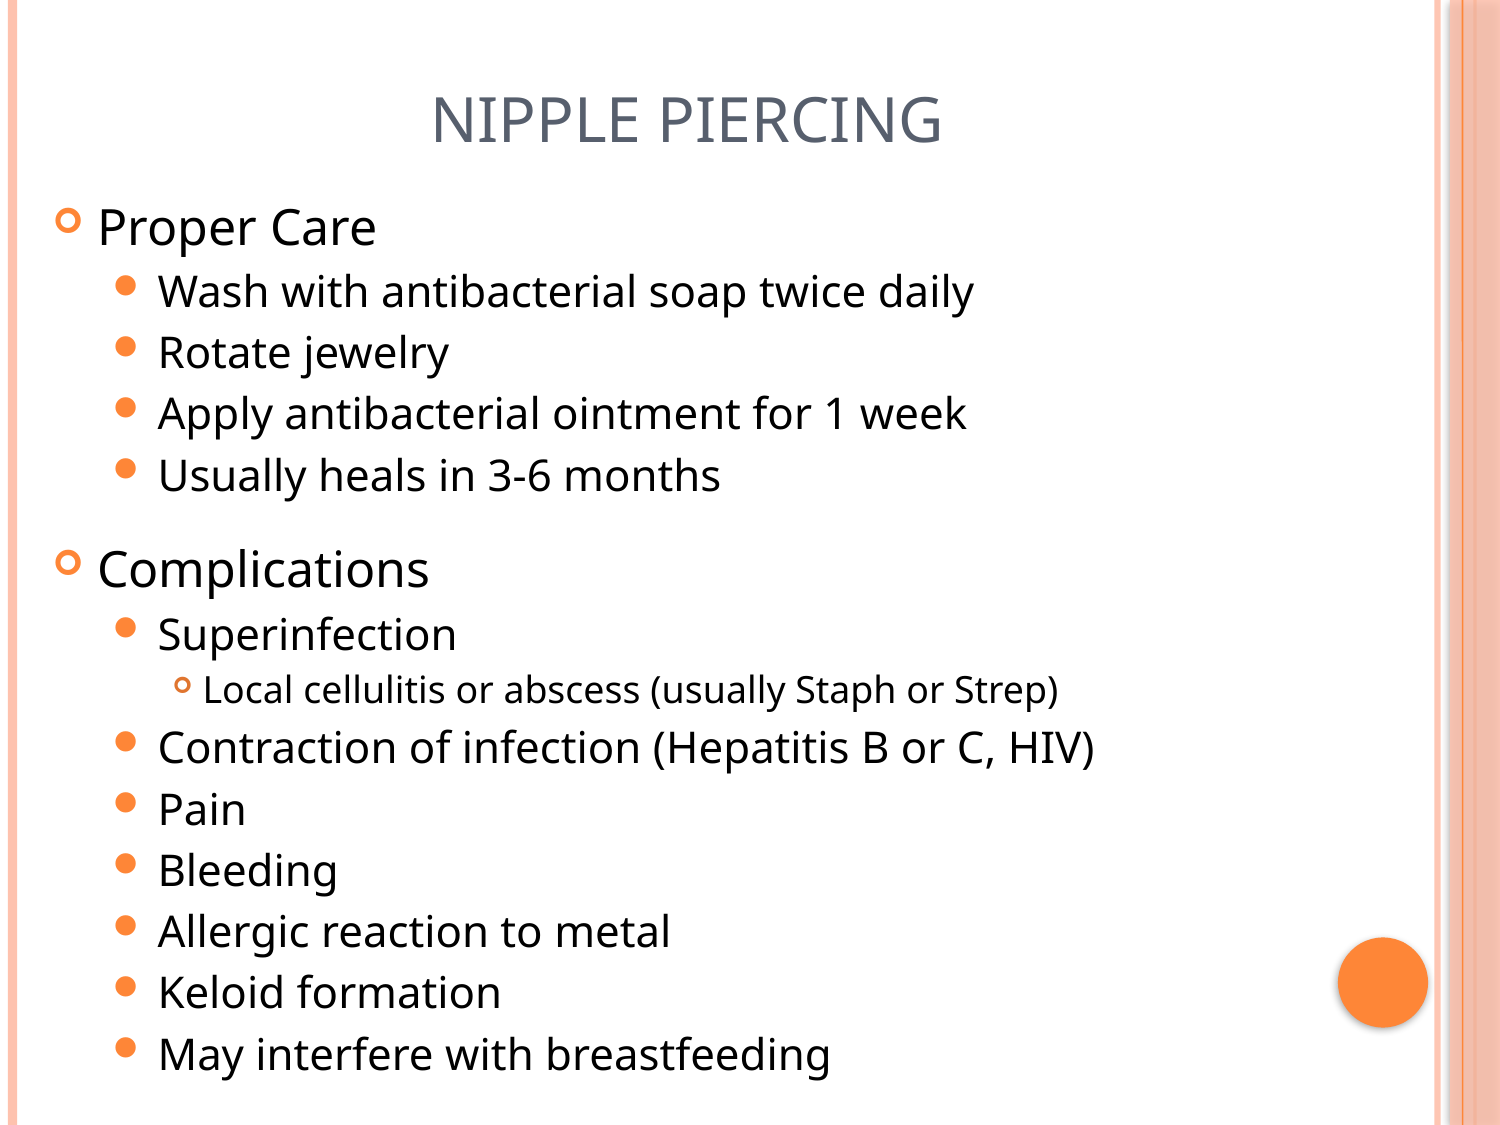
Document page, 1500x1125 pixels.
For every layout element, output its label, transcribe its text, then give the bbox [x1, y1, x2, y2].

list Proper Care Wash with antibacterial soap twice daily Rotate jewelry Apply antibacterial ointment for 1 week Usually heals in 3-6 months Complications Superinfection Local cellulitis or abscess (usually Staph or Strep) Contraction of infection (Hepatitis B or C, HIV) Pain Bleeding Allergic reaction to metal Keloid formation May interfere with breastfeeding [37, 187, 1463, 1113]
title Nipple Piercing [75, 45, 1300, 163]
